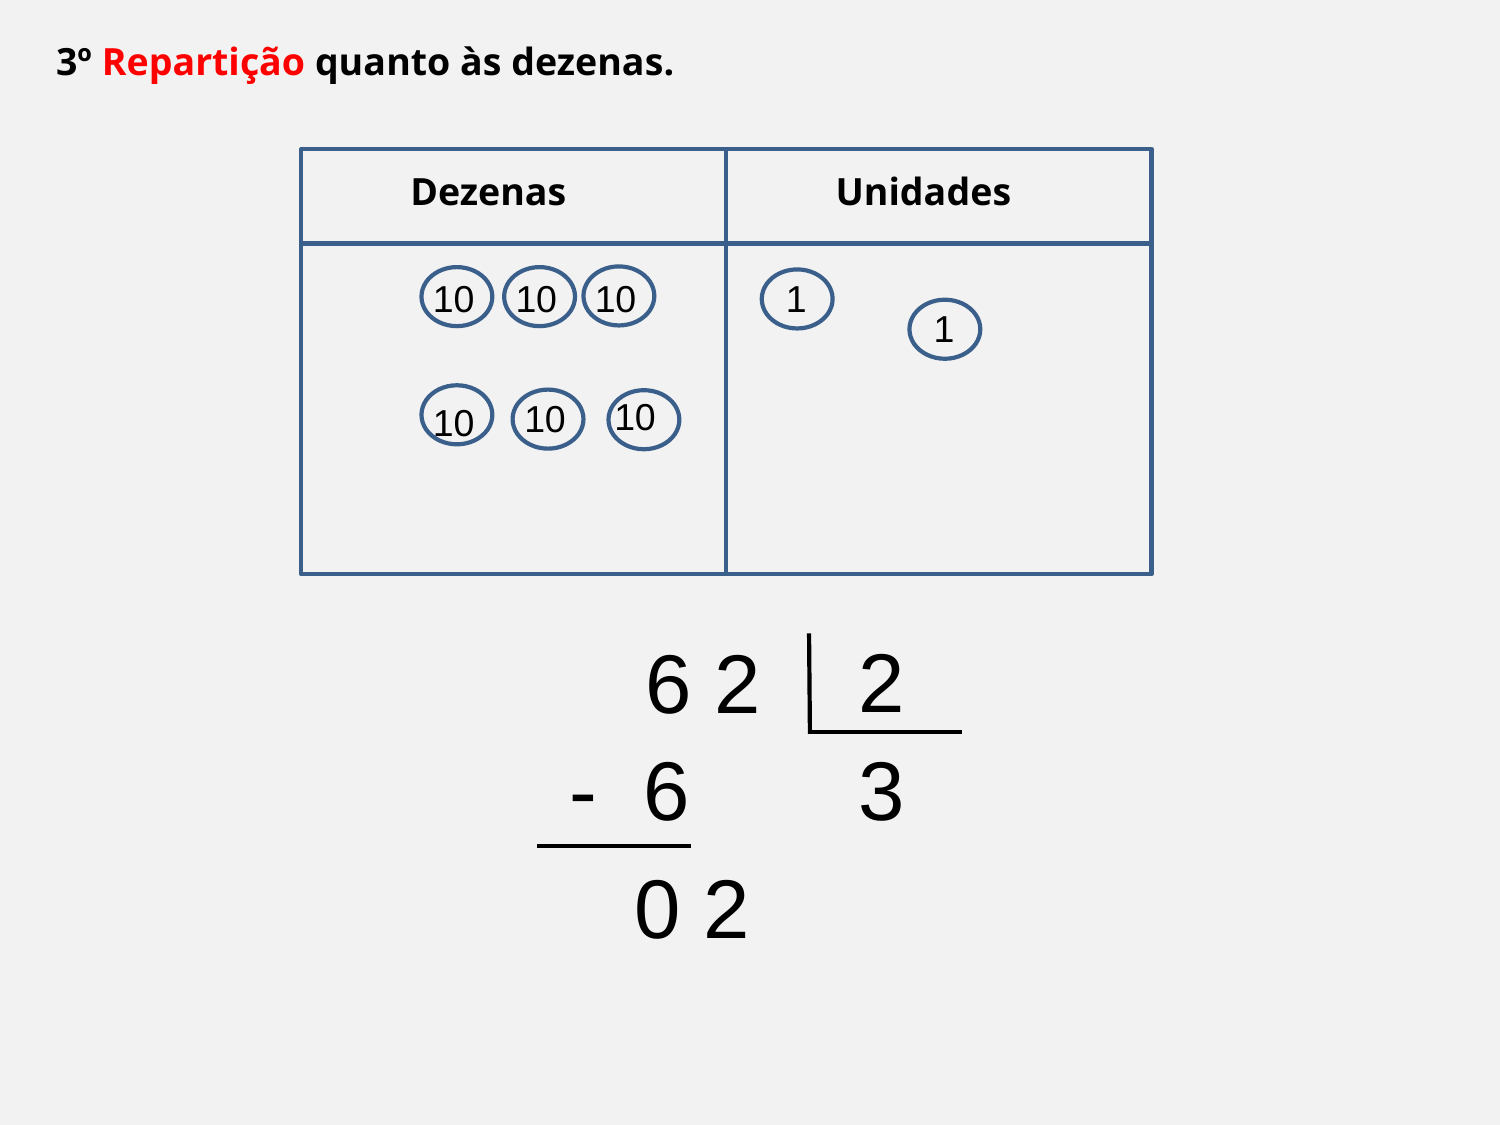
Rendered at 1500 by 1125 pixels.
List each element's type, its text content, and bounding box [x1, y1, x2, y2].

text_box 3º Repartição quanto às dezenas. [41, 30, 1500, 181]
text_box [761, 266, 833, 329]
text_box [418, 385, 493, 453]
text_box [418, 266, 493, 329]
text_box 0 2 [572, 854, 975, 963]
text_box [600, 385, 680, 450]
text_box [581, 266, 655, 329]
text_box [501, 266, 576, 329]
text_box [300, 148, 1152, 575]
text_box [909, 297, 981, 360]
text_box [508, 621, 1200, 847]
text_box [510, 387, 584, 449]
